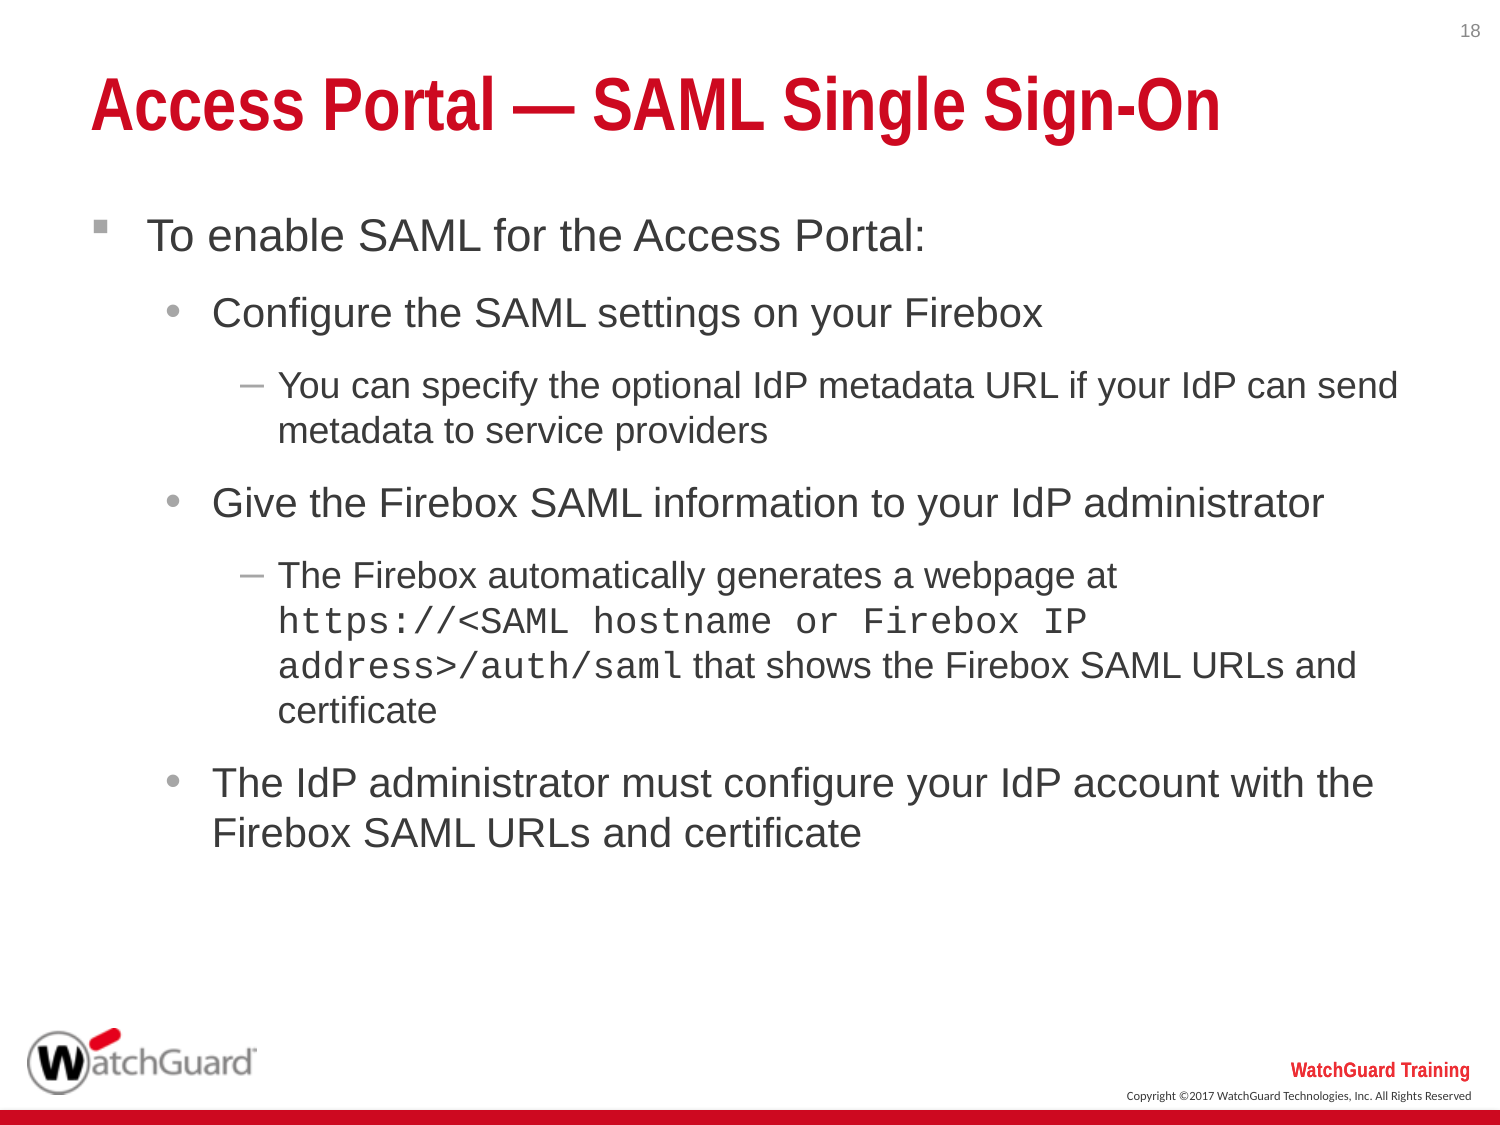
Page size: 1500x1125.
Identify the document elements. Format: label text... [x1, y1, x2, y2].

picture [27, 1028, 257, 1095]
list To enable SAML for the Access Portal: Configure the SAML settings on your Firebox You can specify the optional IdP metadata URL if your IdP can send metadata to service providers Give the Firebox SAML information to your IdP administrator The Firebox automatically generates a webpage at https://<SAML hostname or Firebox IP address>/auth/saml that shows the Firebox SAML URLs and certificate The IdP administrator must configure your IdP account with the Firebox SAML URLs and certificate [75, 198, 1425, 1005]
slide_number 18 [1398, 3, 1497, 57]
title Access Portal — SAML Single Sign-On [75, 45, 1425, 156]
